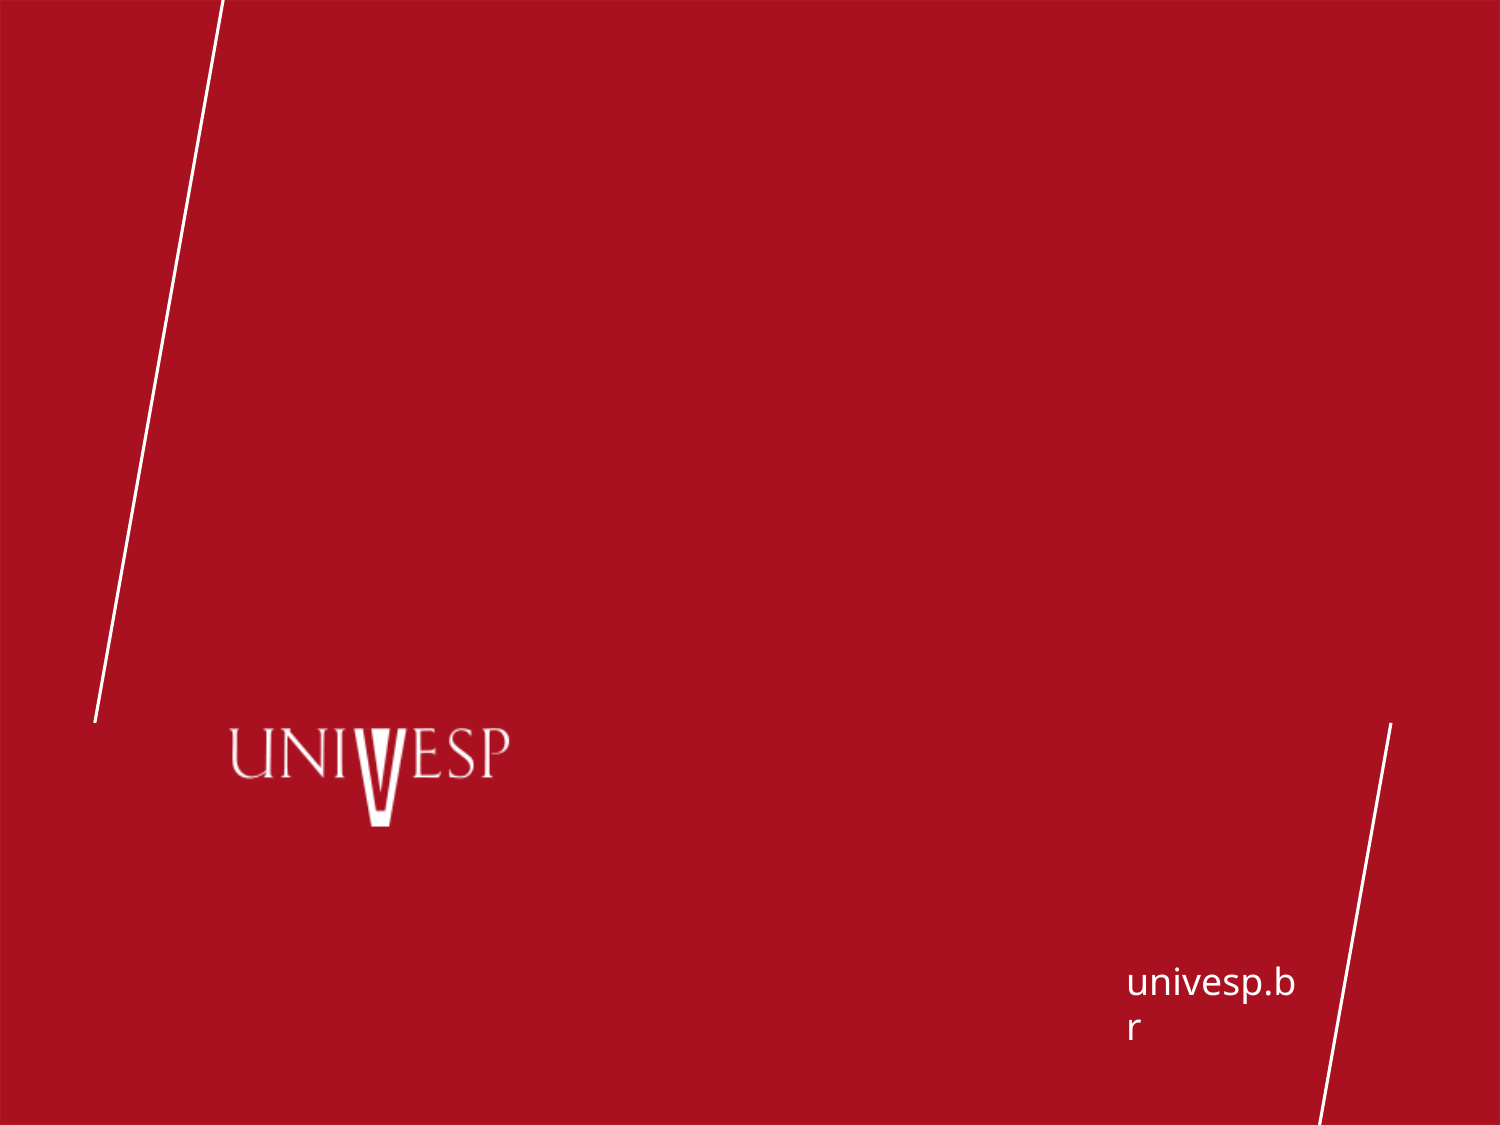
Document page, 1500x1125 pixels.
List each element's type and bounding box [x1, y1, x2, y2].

picture [223, 722, 532, 840]
